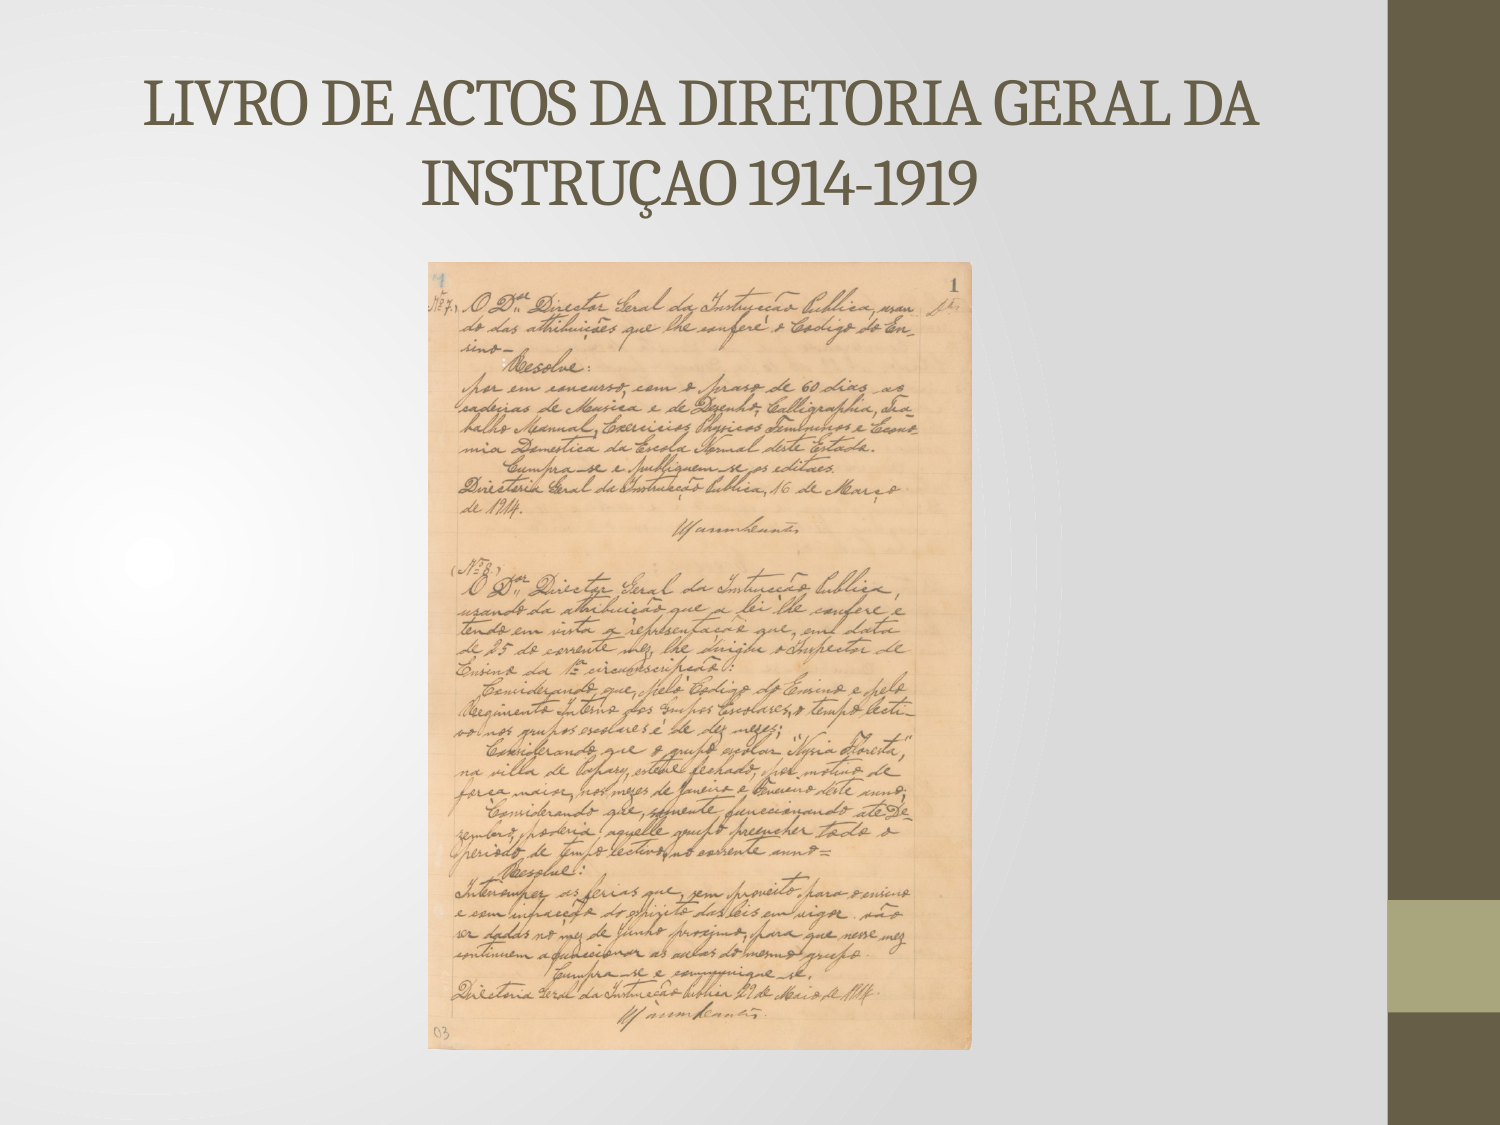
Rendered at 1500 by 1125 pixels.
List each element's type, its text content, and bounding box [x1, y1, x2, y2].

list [427, 261, 973, 1051]
title LIVRO DE ACTOS DA DIRETORIA GERAL DA INSTRUÇAO 1914-1919 [75, 45, 1325, 233]
